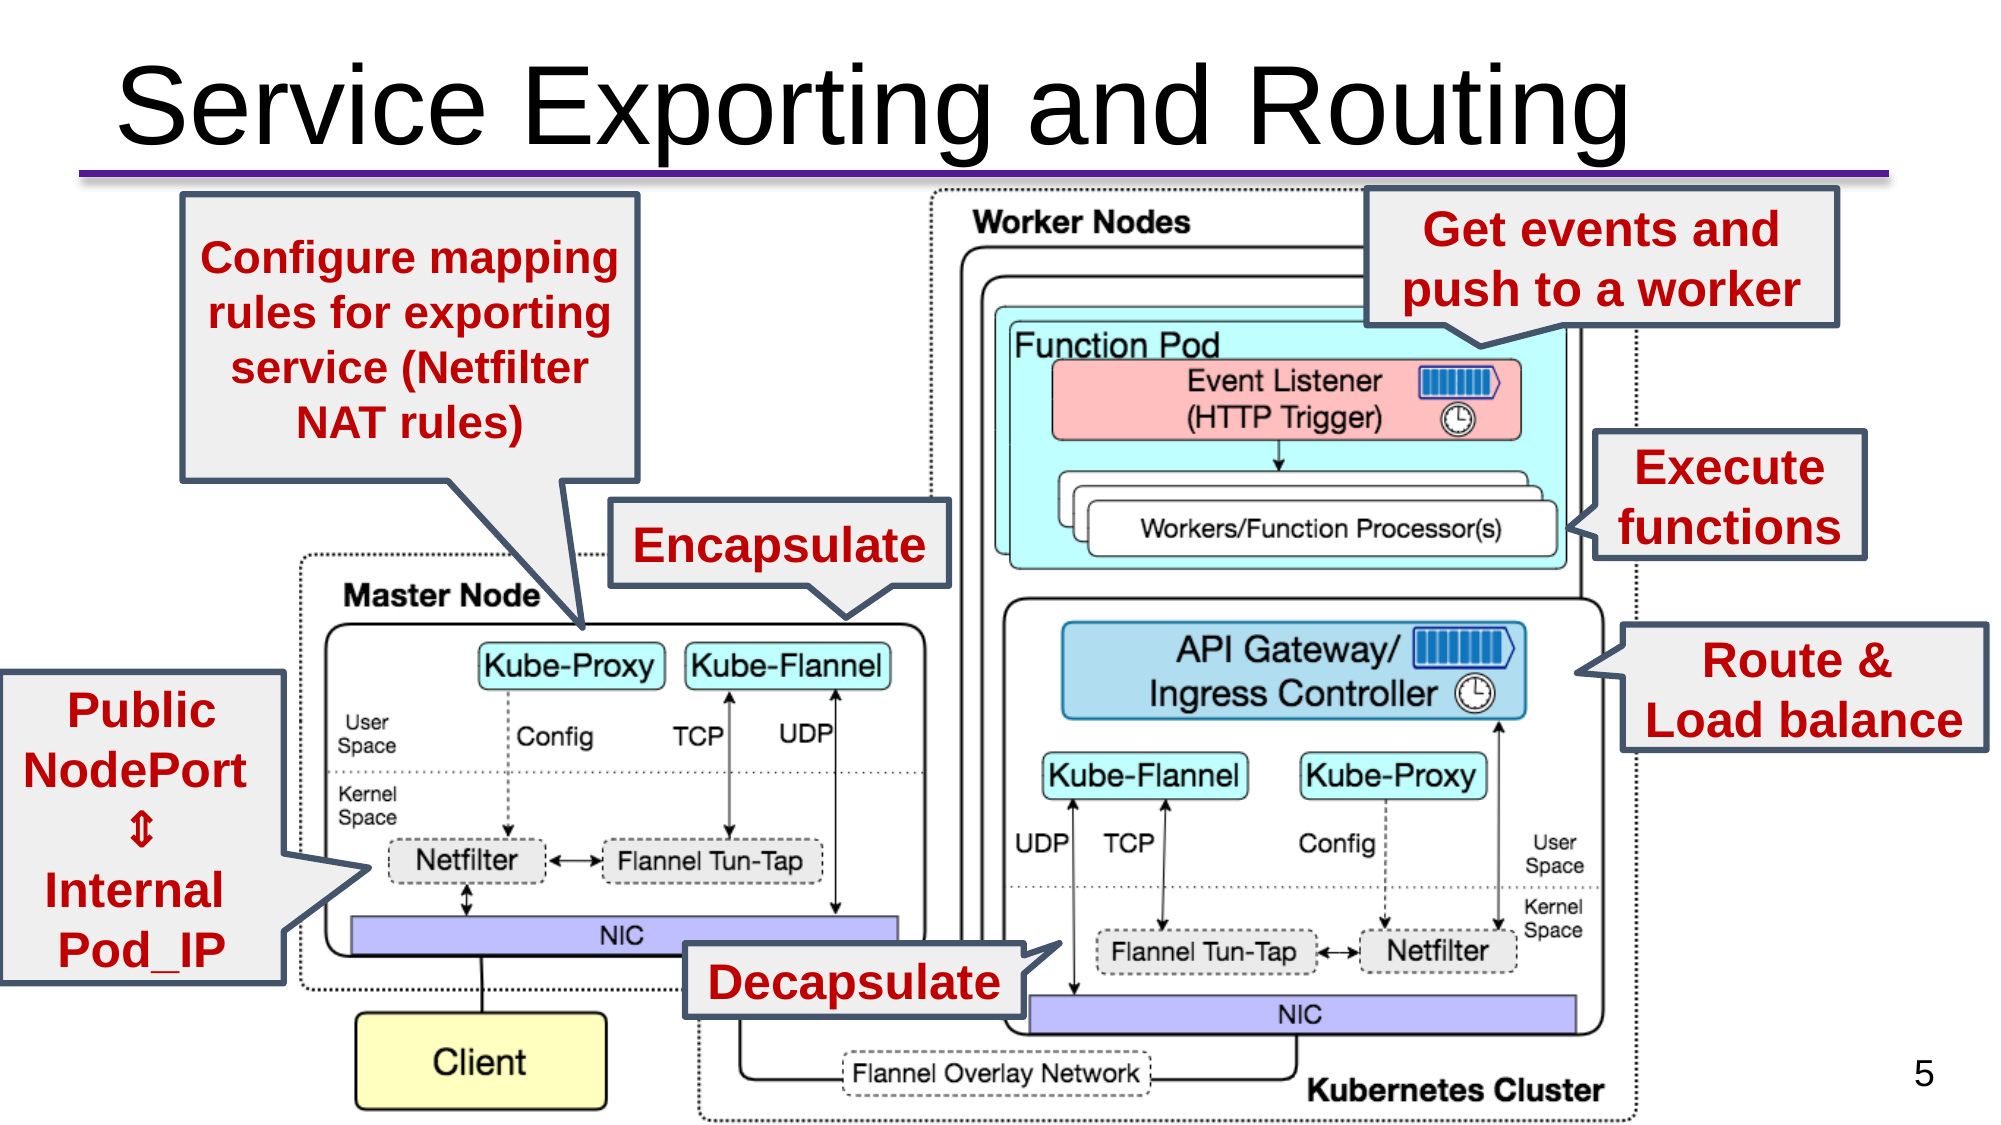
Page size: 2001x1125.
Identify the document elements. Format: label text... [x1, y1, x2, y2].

text_box Route & Load balance [1655, 624, 1987, 750]
text_box Execute functions [1655, 431, 1865, 559]
text_box Public NodePort ⇕ Internal Pod_IP [0, 671, 294, 984]
text_box Configure mapping rules for exporting service (Netfilter NAT rules) [182, 194, 294, 481]
picture [299, 188, 1651, 1125]
text_box Service Exporting and Routing [99, 24, 1763, 170]
text_box Get events and push to a worker [1652, 188, 1838, 326]
